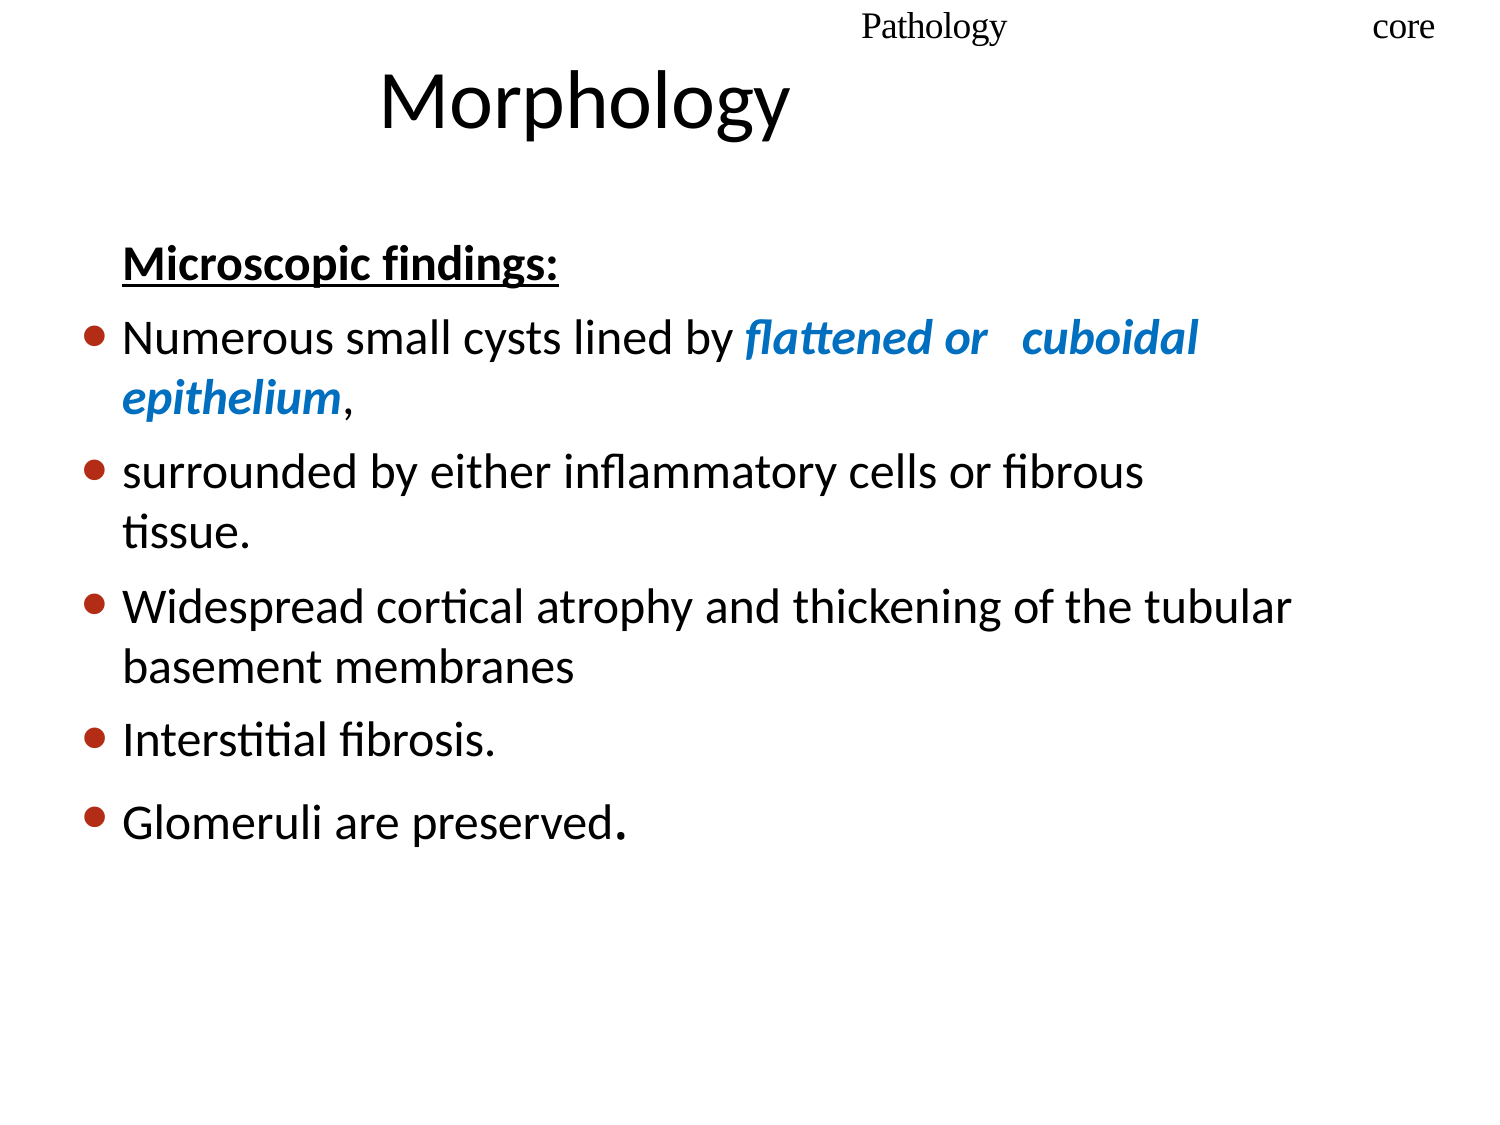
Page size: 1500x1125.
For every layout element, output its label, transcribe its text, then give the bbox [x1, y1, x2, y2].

title Morphology [376, 0, 1145, 190]
text_box Pathology [858, 0, 1010, 46]
text_box core [1370, 0, 1438, 46]
text_box Microscopic findings: Numerous small cysts lined by flattened or cuboidal epithelium, surrounded by either inflammatory cells or fibrous tissue. Widespread cortical atrophy and thickening of the tubular basement membranes Interstitial fibrosis. Glomeruli are preserved. [75, 214, 1324, 851]
